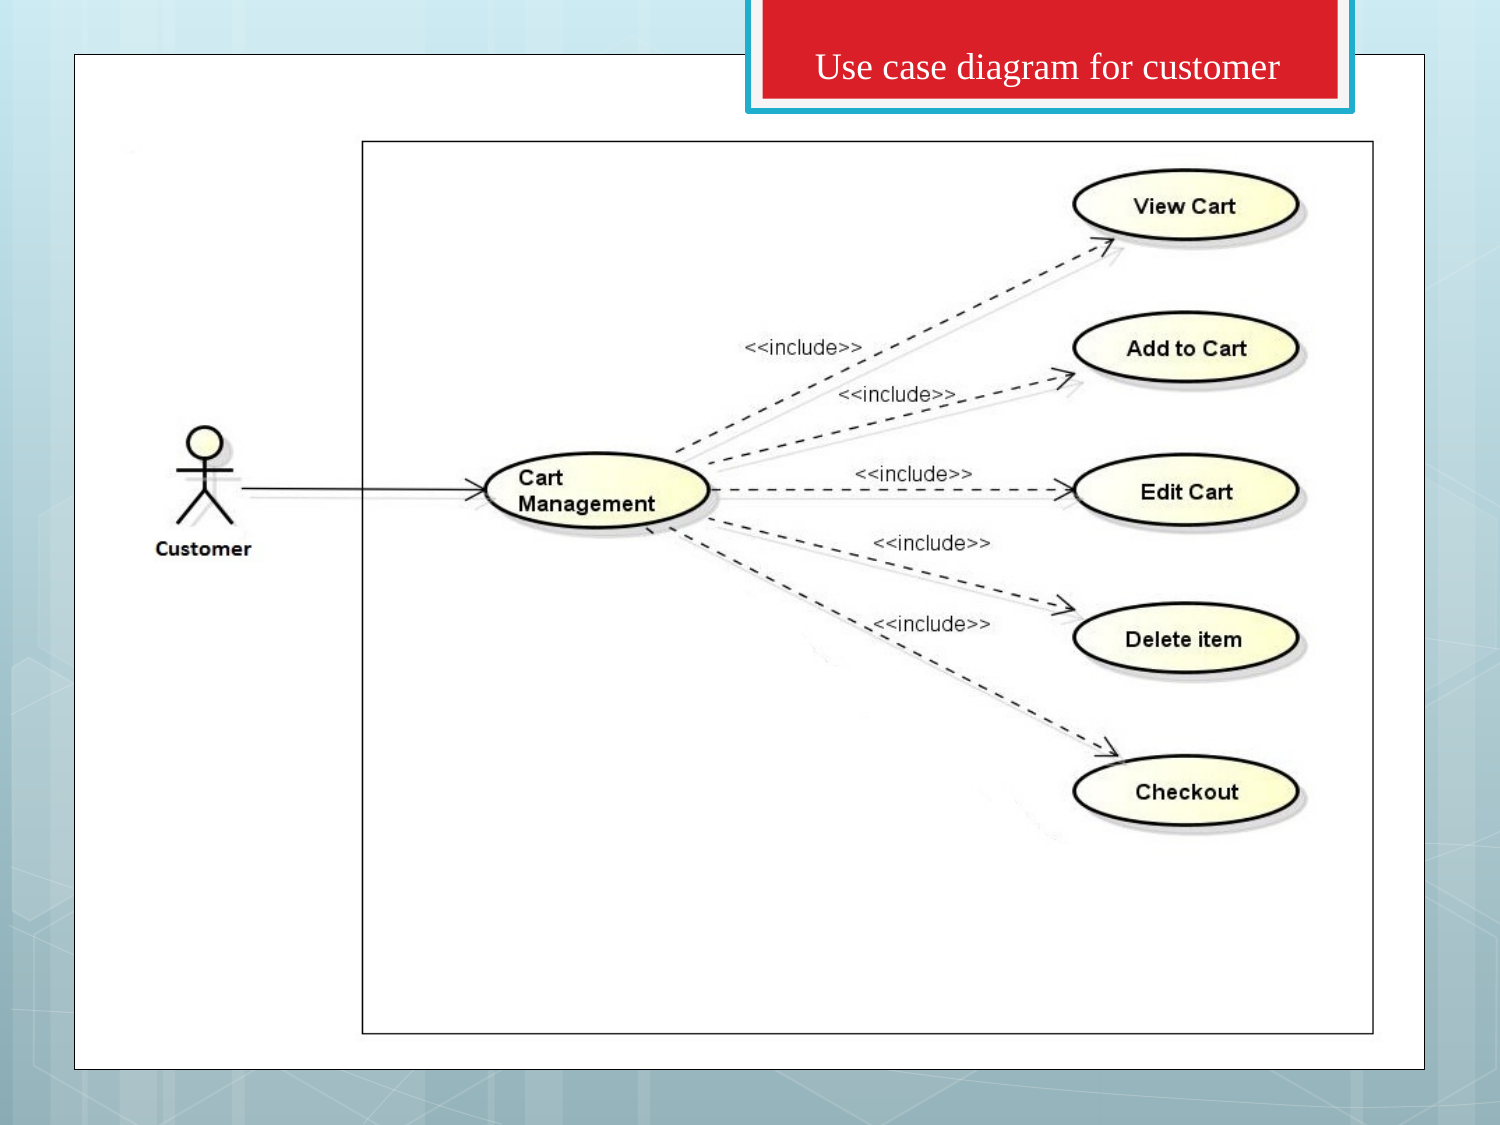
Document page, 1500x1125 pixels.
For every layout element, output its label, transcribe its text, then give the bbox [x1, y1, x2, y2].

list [87, 124, 1413, 1058]
text_box Use case diagram for customer [799, 34, 1325, 95]
